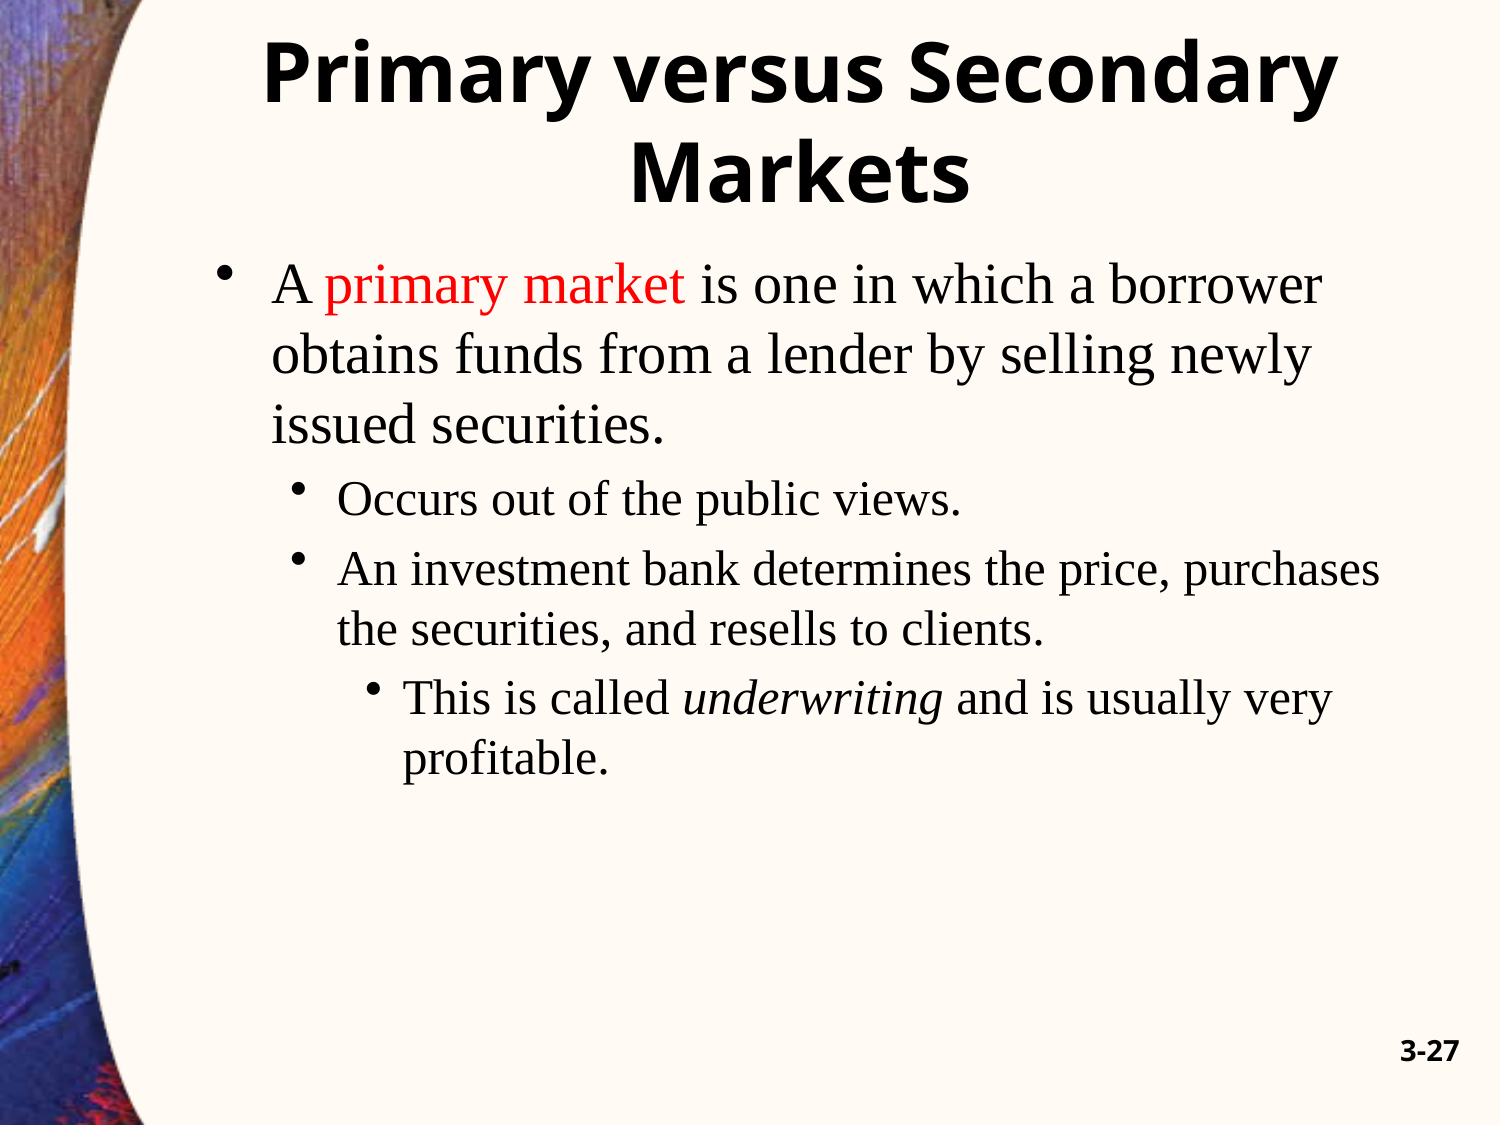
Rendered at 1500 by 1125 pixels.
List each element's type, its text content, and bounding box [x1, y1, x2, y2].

list A primary market is one in which a borrower obtains funds from a lender by selling newly issued securities. Occurs out of the public views. An investment bank determines the price, purchases the securities, and resells to clients. This is called underwriting and is usually very profitable. [200, 237, 1400, 868]
slide_number 3-27 [1124, 1024, 1476, 1104]
picture [0, 0, 1500, 1125]
title Primary versus Secondary Markets [125, 24, 1475, 213]
